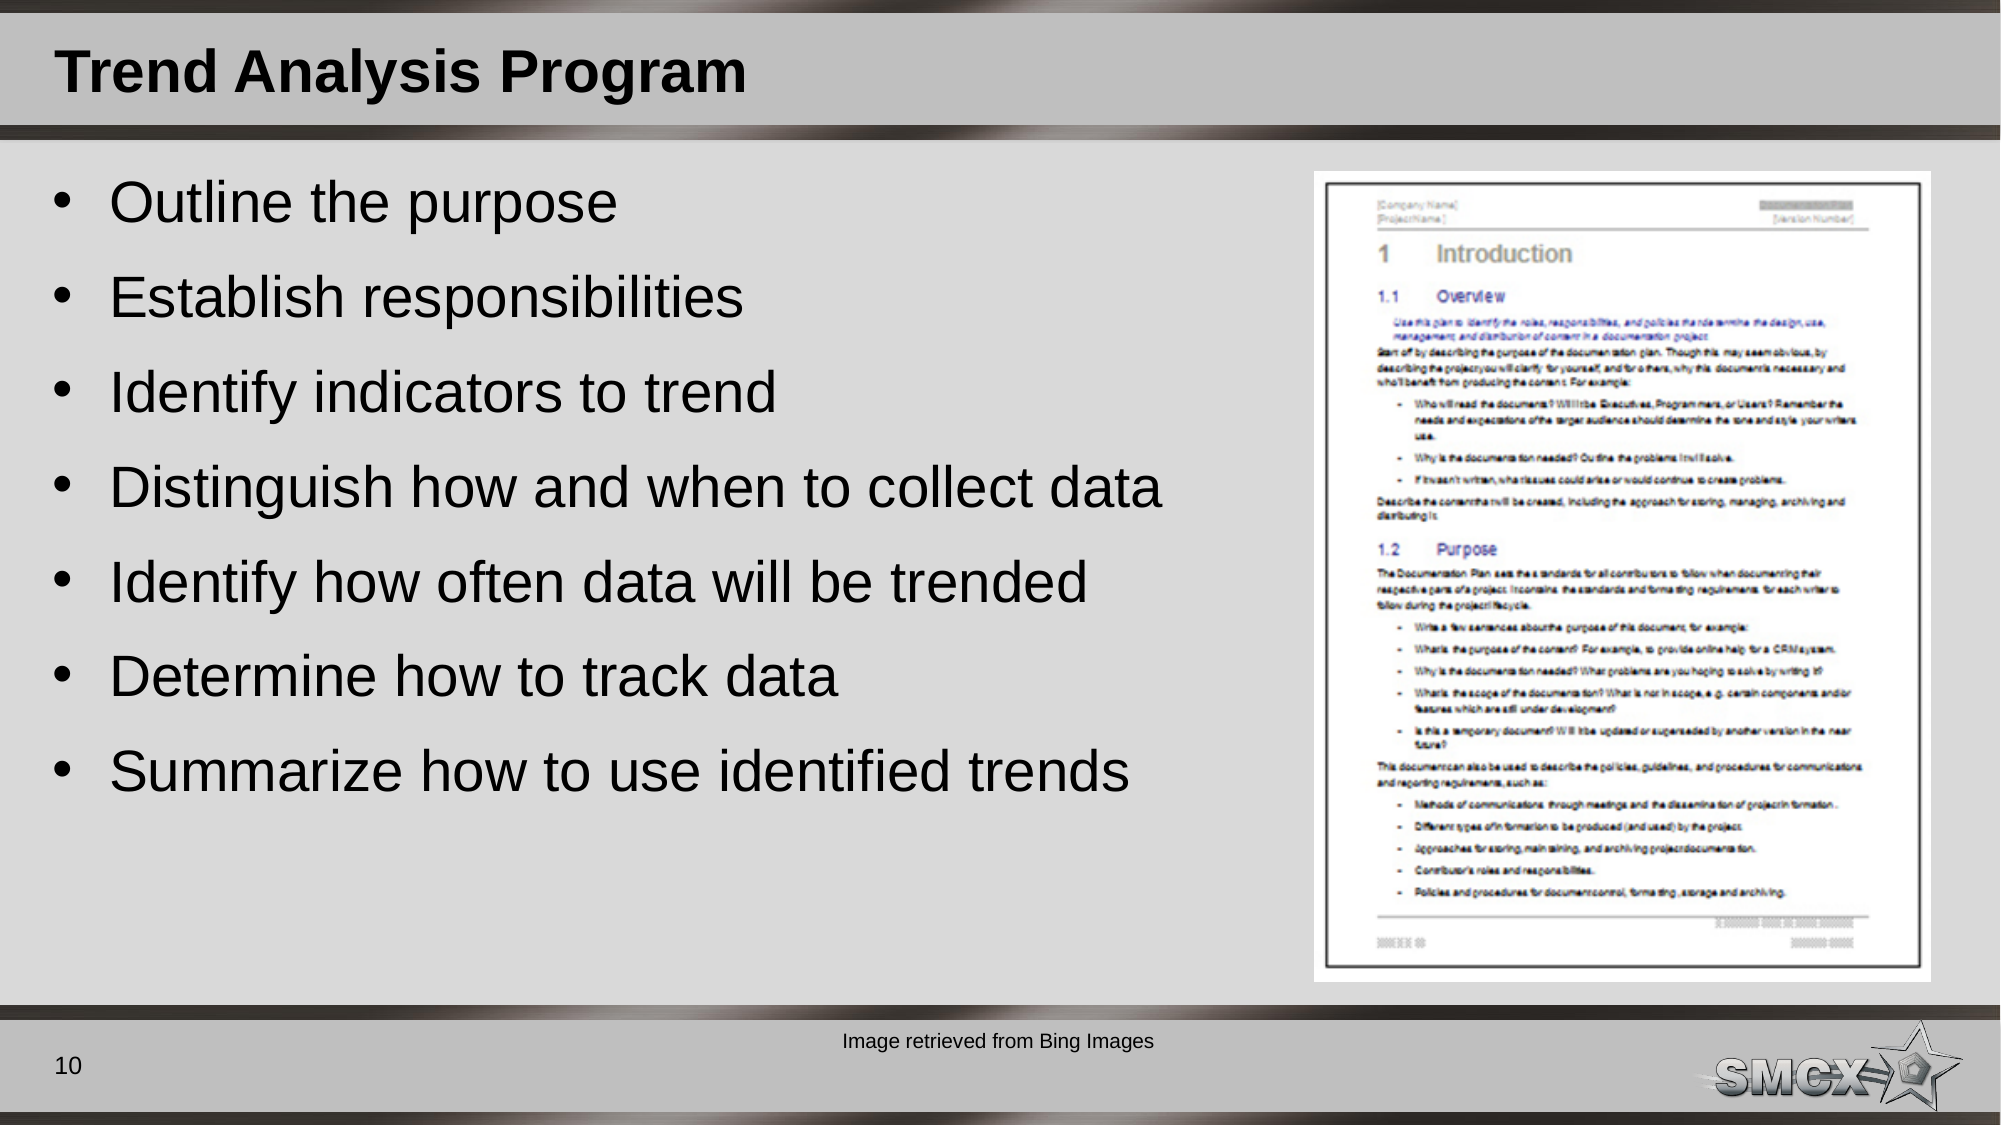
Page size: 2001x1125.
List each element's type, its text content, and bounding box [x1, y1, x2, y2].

picture [0, 0, 2001, 13]
picture [0, 1005, 2001, 1125]
text_box Image retrieved from Bing Images [608, 1019, 1389, 1060]
picture [0, 125, 2001, 140]
picture [1313, 170, 1931, 982]
list Outline the purpose Establish responsibilities Identify indicators to trend Distinguish how and when to collect data Identify how often data will be trended Determine how to track data Summarize how to use identified trends [37, 156, 1963, 982]
title Trend Analysis Program [39, 21, 1980, 115]
slide_number 10 [39, 1035, 190, 1095]
